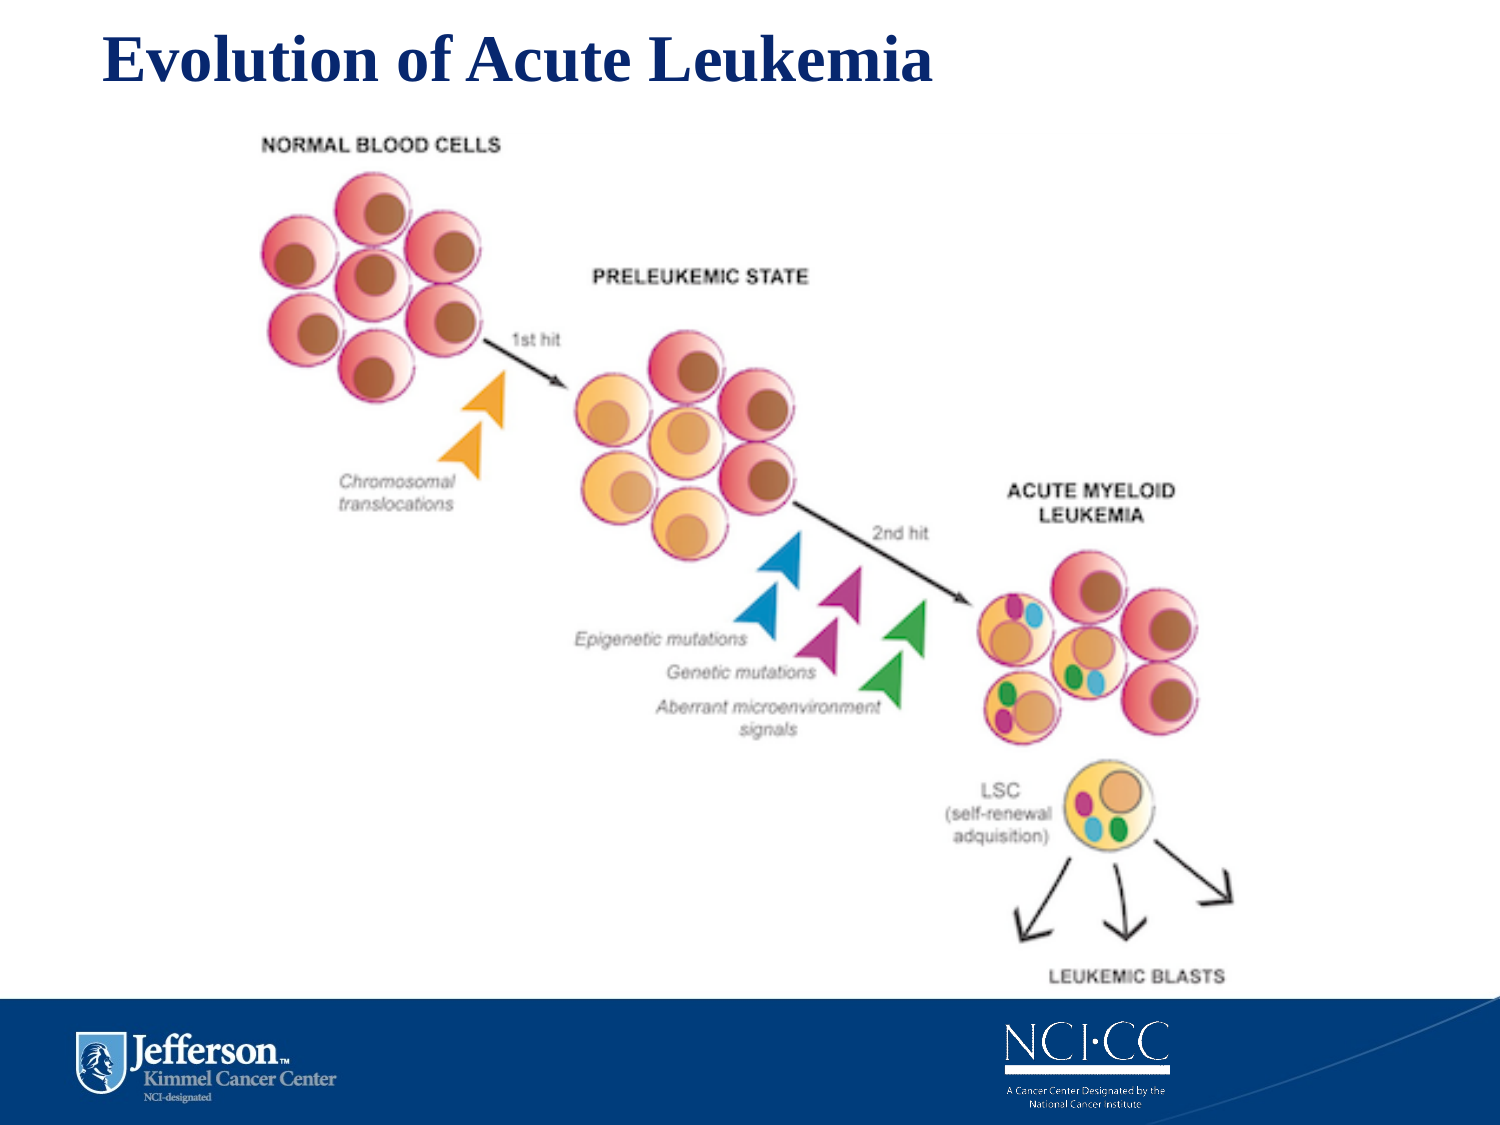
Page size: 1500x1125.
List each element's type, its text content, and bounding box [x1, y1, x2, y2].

picture [0, 0, 1500, 1125]
title Evolution of Acute Leukemia [101, 0, 1415, 118]
